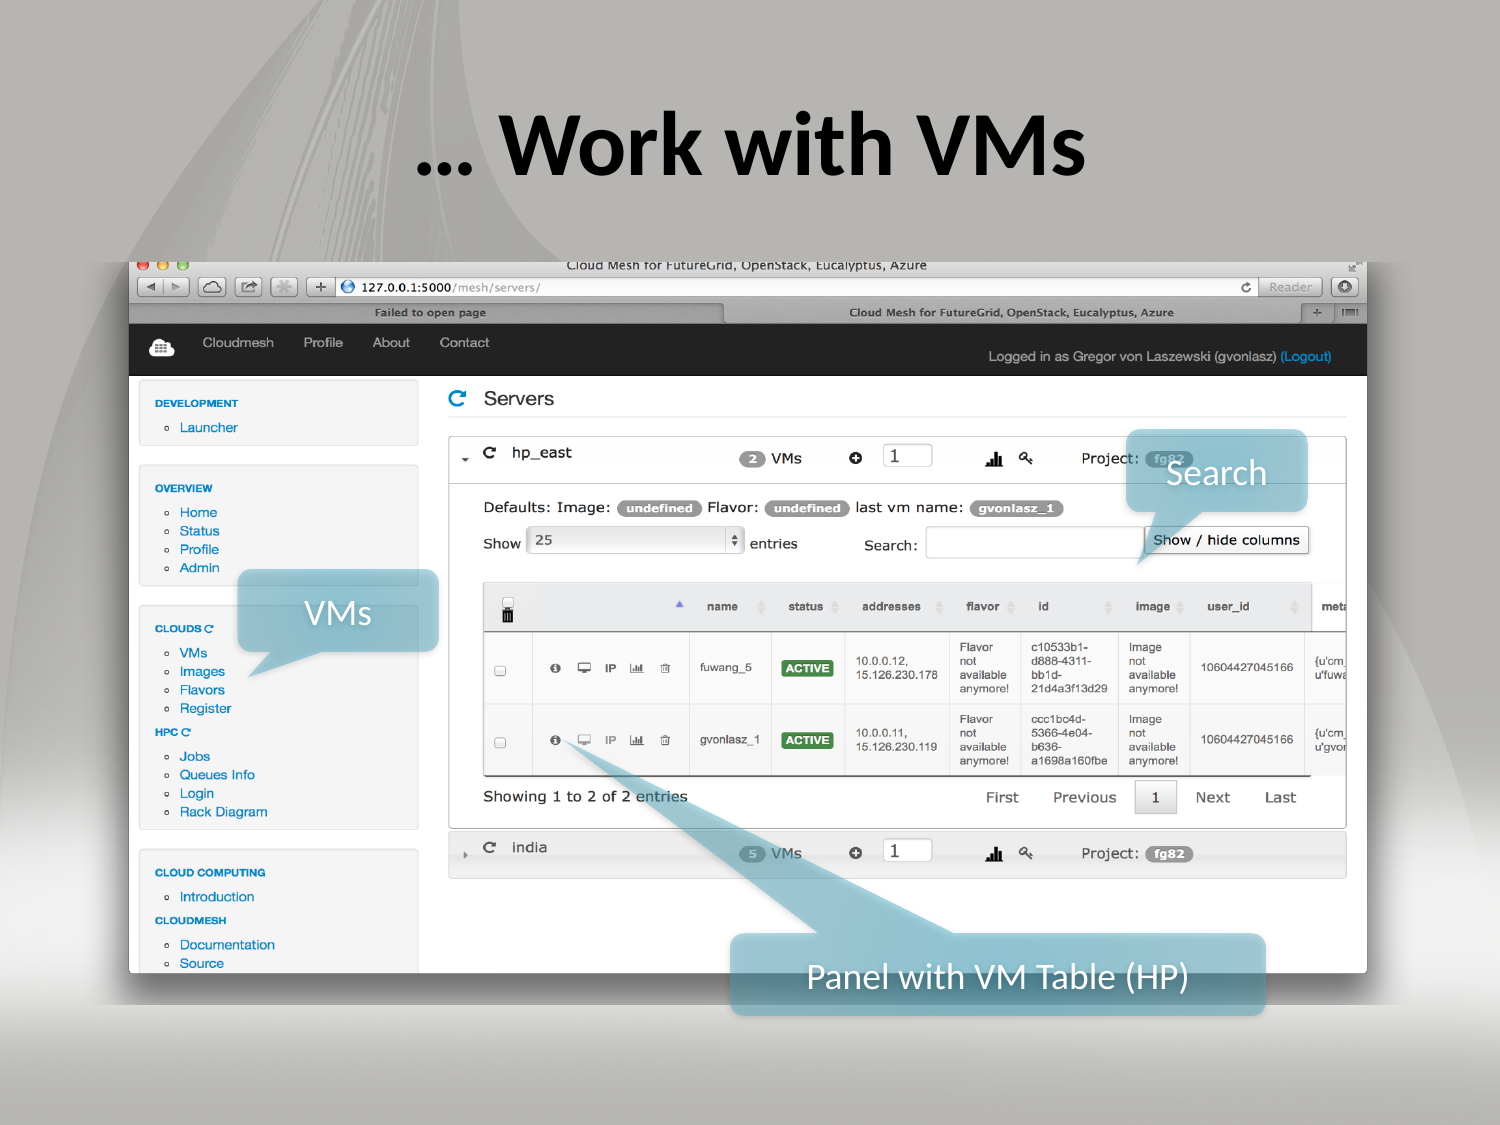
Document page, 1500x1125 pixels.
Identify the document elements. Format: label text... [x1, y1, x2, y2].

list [71, 262, 1423, 1006]
picture [0, 0, 1500, 1125]
title … Work with VMs [75, 45, 1425, 233]
